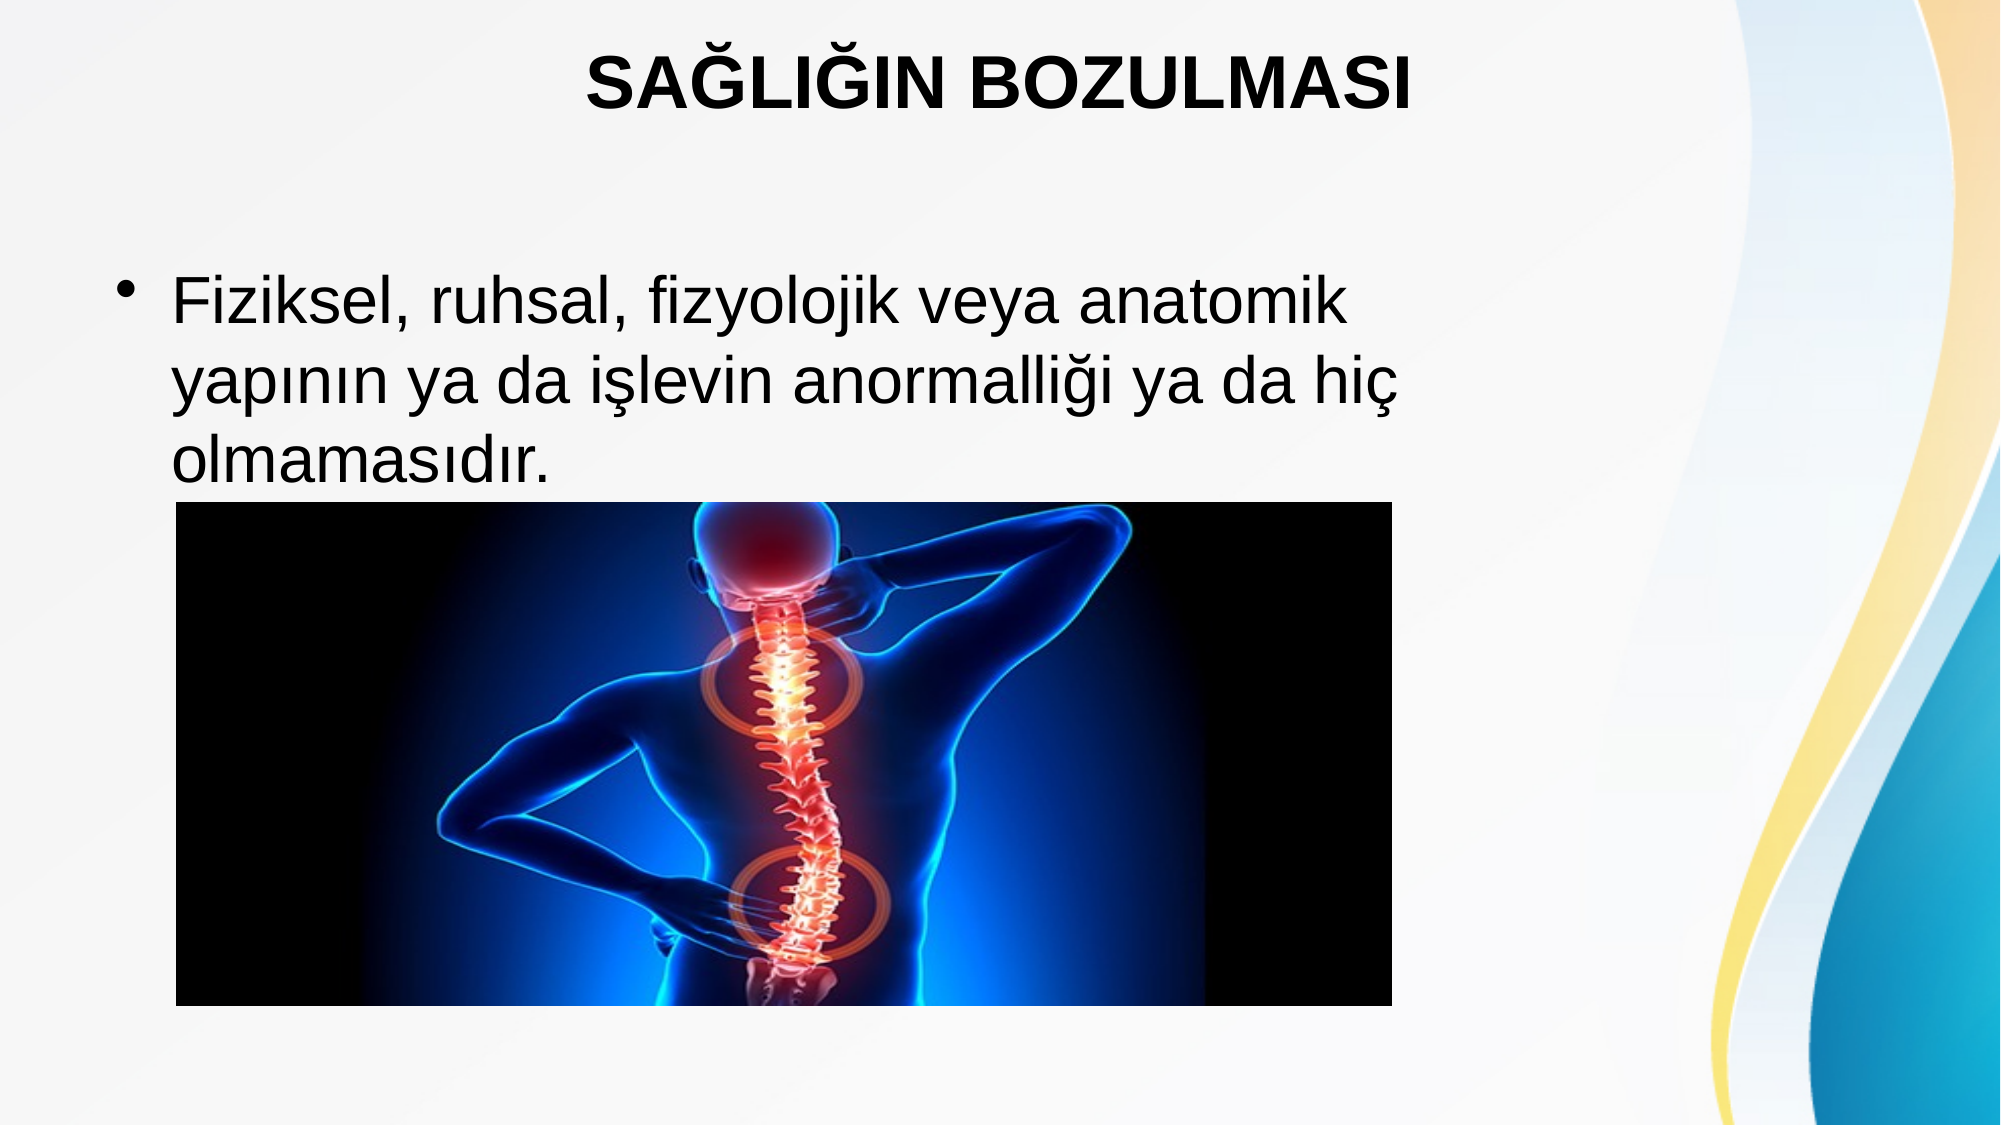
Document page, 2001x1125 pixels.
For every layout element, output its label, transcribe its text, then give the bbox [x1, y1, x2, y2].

picture [0, 0, 2001, 1125]
list Fiziksel, ruhsal, fizyolojik veya anatomik yapının ya da işlevin anormalliği ya da hiç olmamasıdır. [99, 248, 1540, 1006]
title SAĞLIĞIN BOZULMASI [99, 30, 1901, 127]
